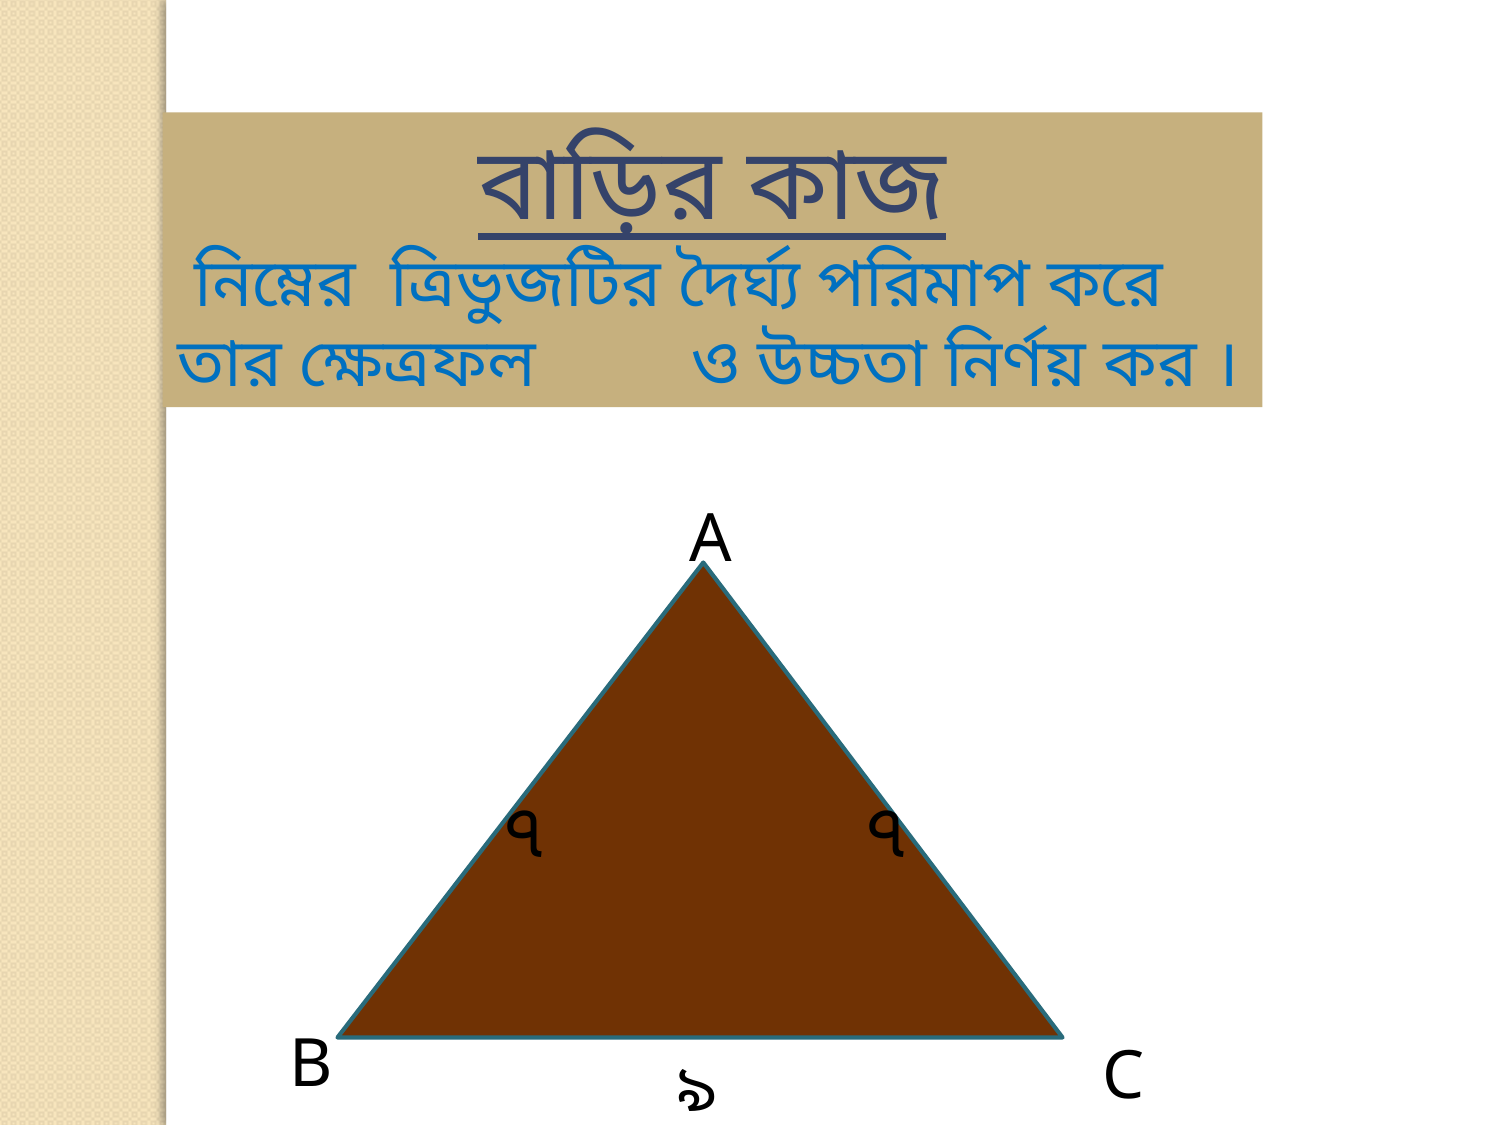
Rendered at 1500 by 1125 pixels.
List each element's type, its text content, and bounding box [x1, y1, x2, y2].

text_box ৭ [487, 774, 588, 880]
text_box ৭ [849, 774, 988, 880]
text_box [354, 583, 1065, 1040]
text_box A [674, 487, 750, 583]
text_box C [1087, 1024, 1138, 1120]
text_box ৯ [662, 1037, 863, 1125]
text_box বাড়ির কাজ নিম্নের ত্রিভুজটির দৈর্ঘ্য পরিমাপ করে তার ক্ষেত্রফল ও উচ্চতা নির্ণয় কর । [162, 112, 1263, 408]
text_box B [275, 1012, 375, 1108]
